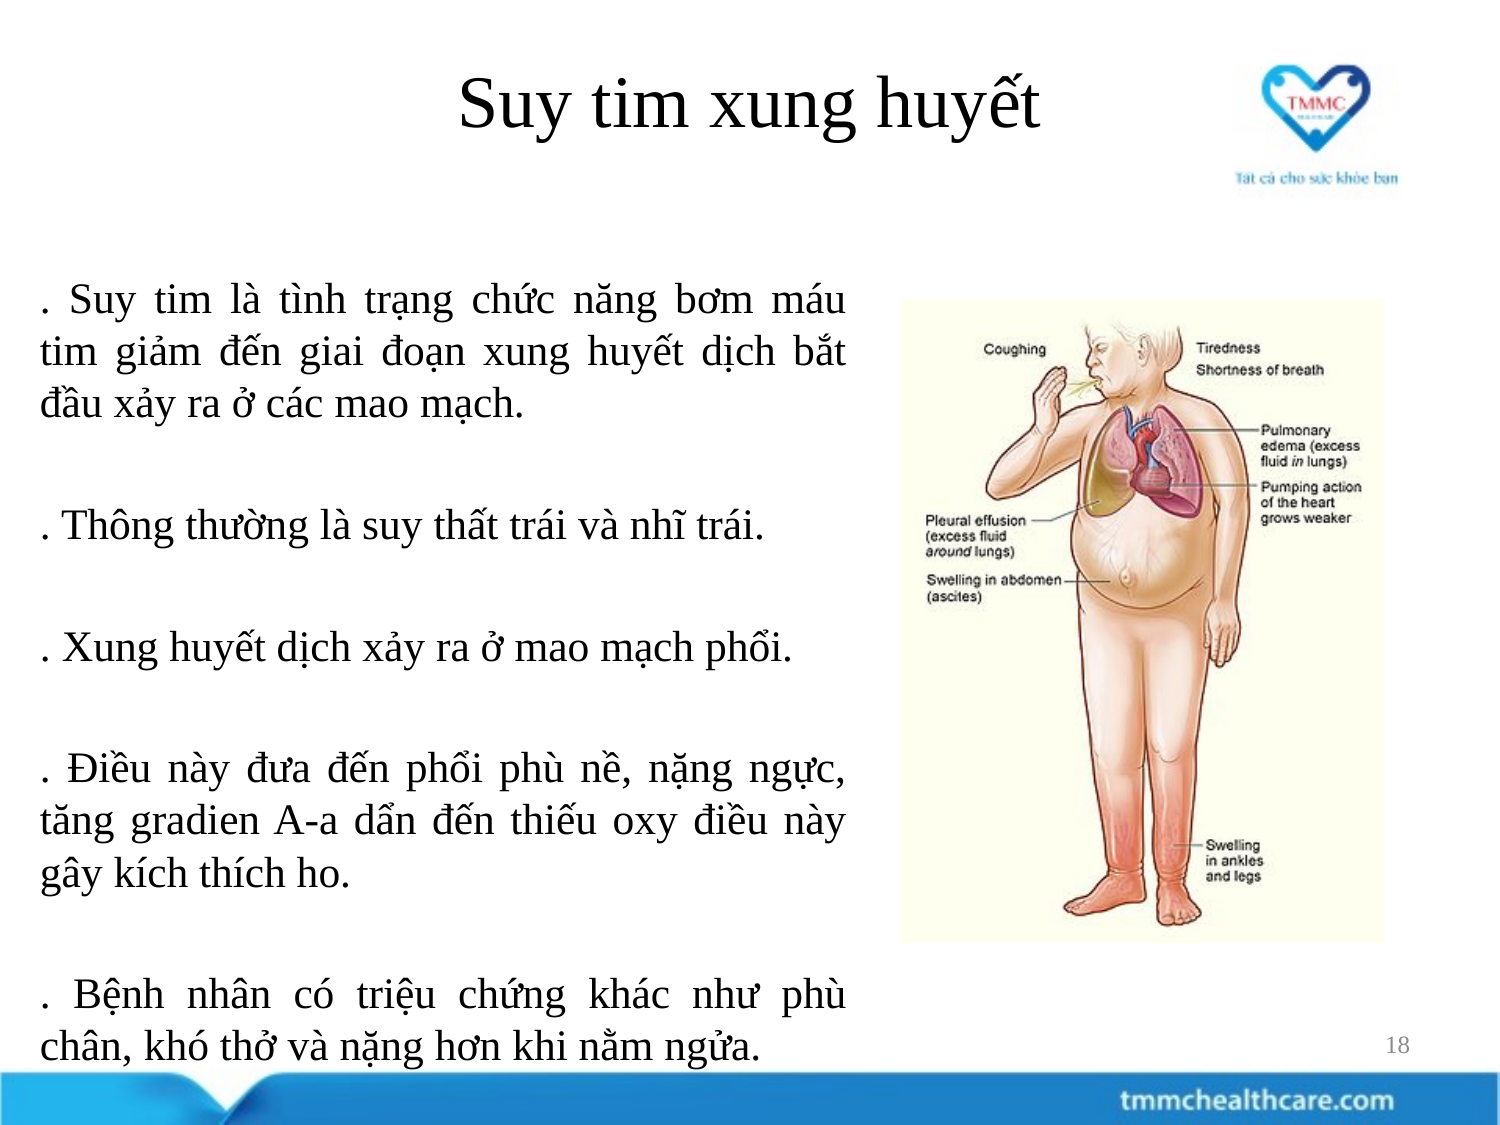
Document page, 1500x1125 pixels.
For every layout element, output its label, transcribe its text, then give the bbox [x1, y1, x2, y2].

list . Suy tim là tình trạng chức năng bơm máu tim giảm đến giai đoạn xung huyết dịch bắt đầu xảy ra ở các mao mạch. . Thông thường là suy thất trái và nhĩ trái. . Xung huyết dịch xảy ra ở mao mạch phổi. . Điều này đưa đến phổi phù nề, nặng ngực, tăng gradien A-a dẩn đến thiếu oxy điều này gây kích thích ho. . Bệnh nhân có triệu chứng khác như phù chân, khó thở và nặng hơn khi nằm ngửa. [24, 262, 863, 1088]
slide_number 18 [1074, 1013, 1425, 1074]
title Suy tim xung huyết [75, 45, 1425, 150]
picture [0, 0, 1500, 1125]
